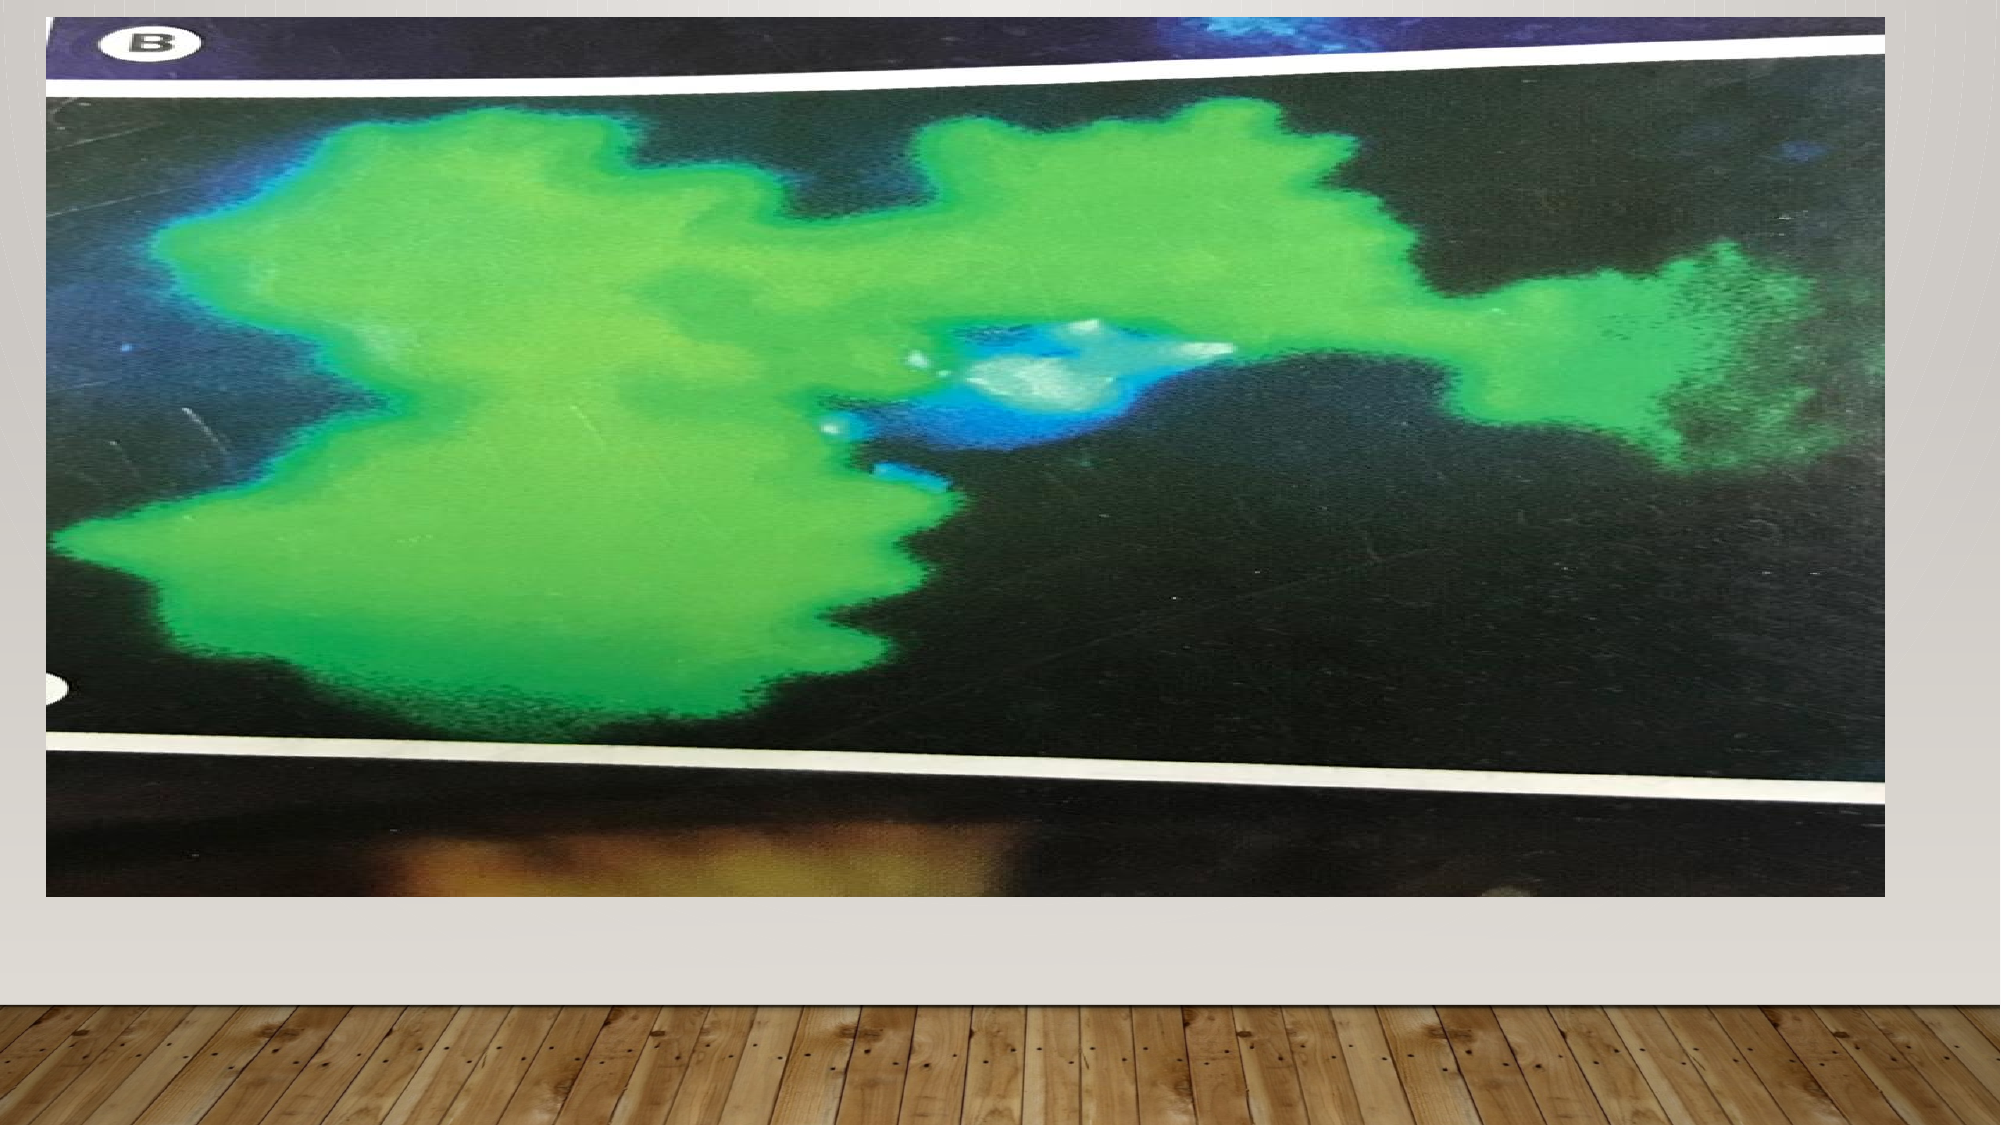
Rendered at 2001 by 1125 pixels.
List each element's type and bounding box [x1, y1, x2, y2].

list [45, 16, 1885, 897]
picture [0, 1005, 2000, 1125]
